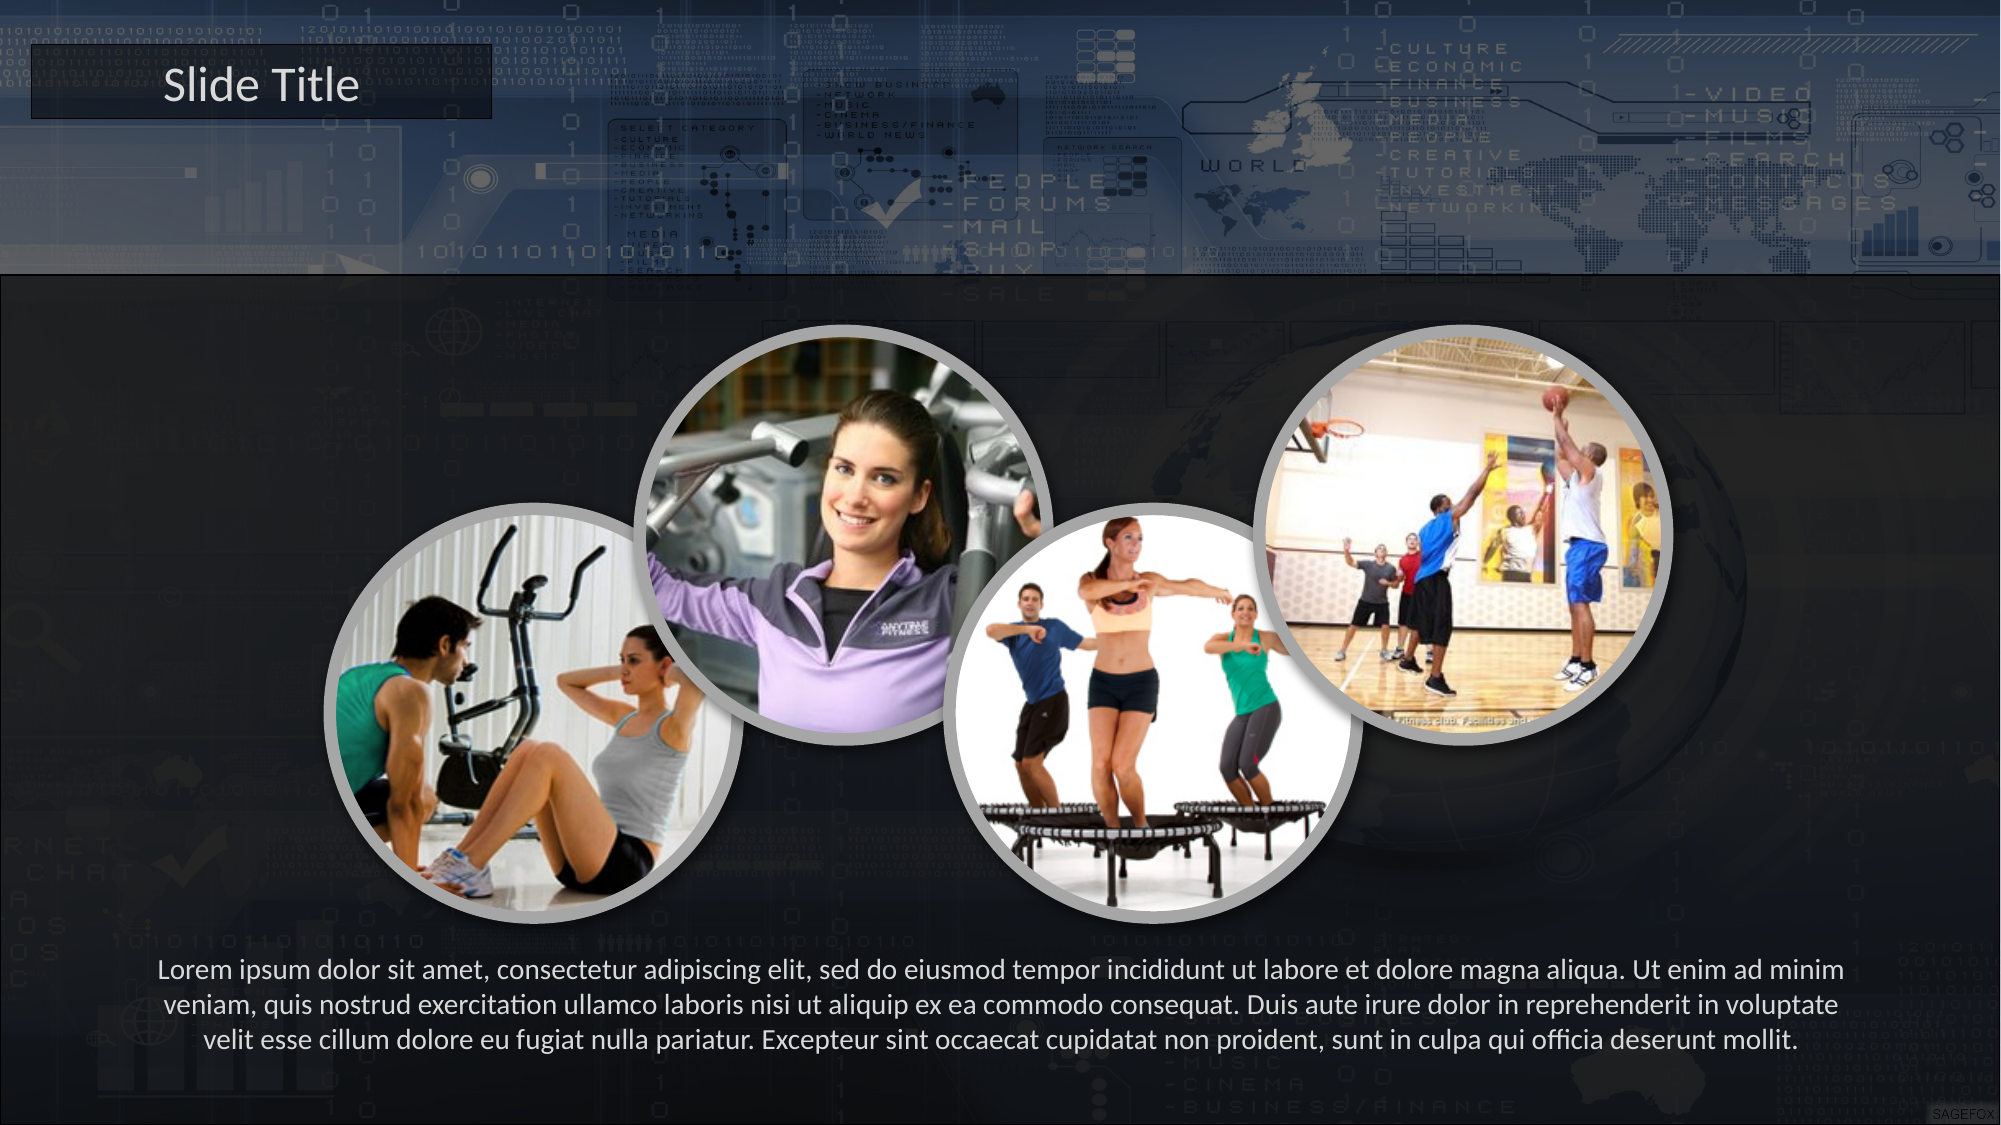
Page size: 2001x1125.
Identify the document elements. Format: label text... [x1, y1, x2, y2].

text_box Lorem ipsum dolor sit amet, consectetur adipiscing elit, sed do eiusmod tempor incididunt ut labore et dolore magna aliqua. Ut enim ad minim veniam, quis nostrud exercitation ullamco laboris nisi ut aliquip ex ea commodo consequat. Duis aute irure dolor in reprehenderit in voluptate velit esse cillum dolore eu fugiat nulla pariatur. Excepteur sint occaecat cupidatat non proident, sunt in culpa qui officia deserunt mollit. [153, 950, 1851, 1055]
picture [0, 0, 2001, 274]
picture [329, 330, 1668, 918]
text_box Slide Title [31, 44, 492, 119]
